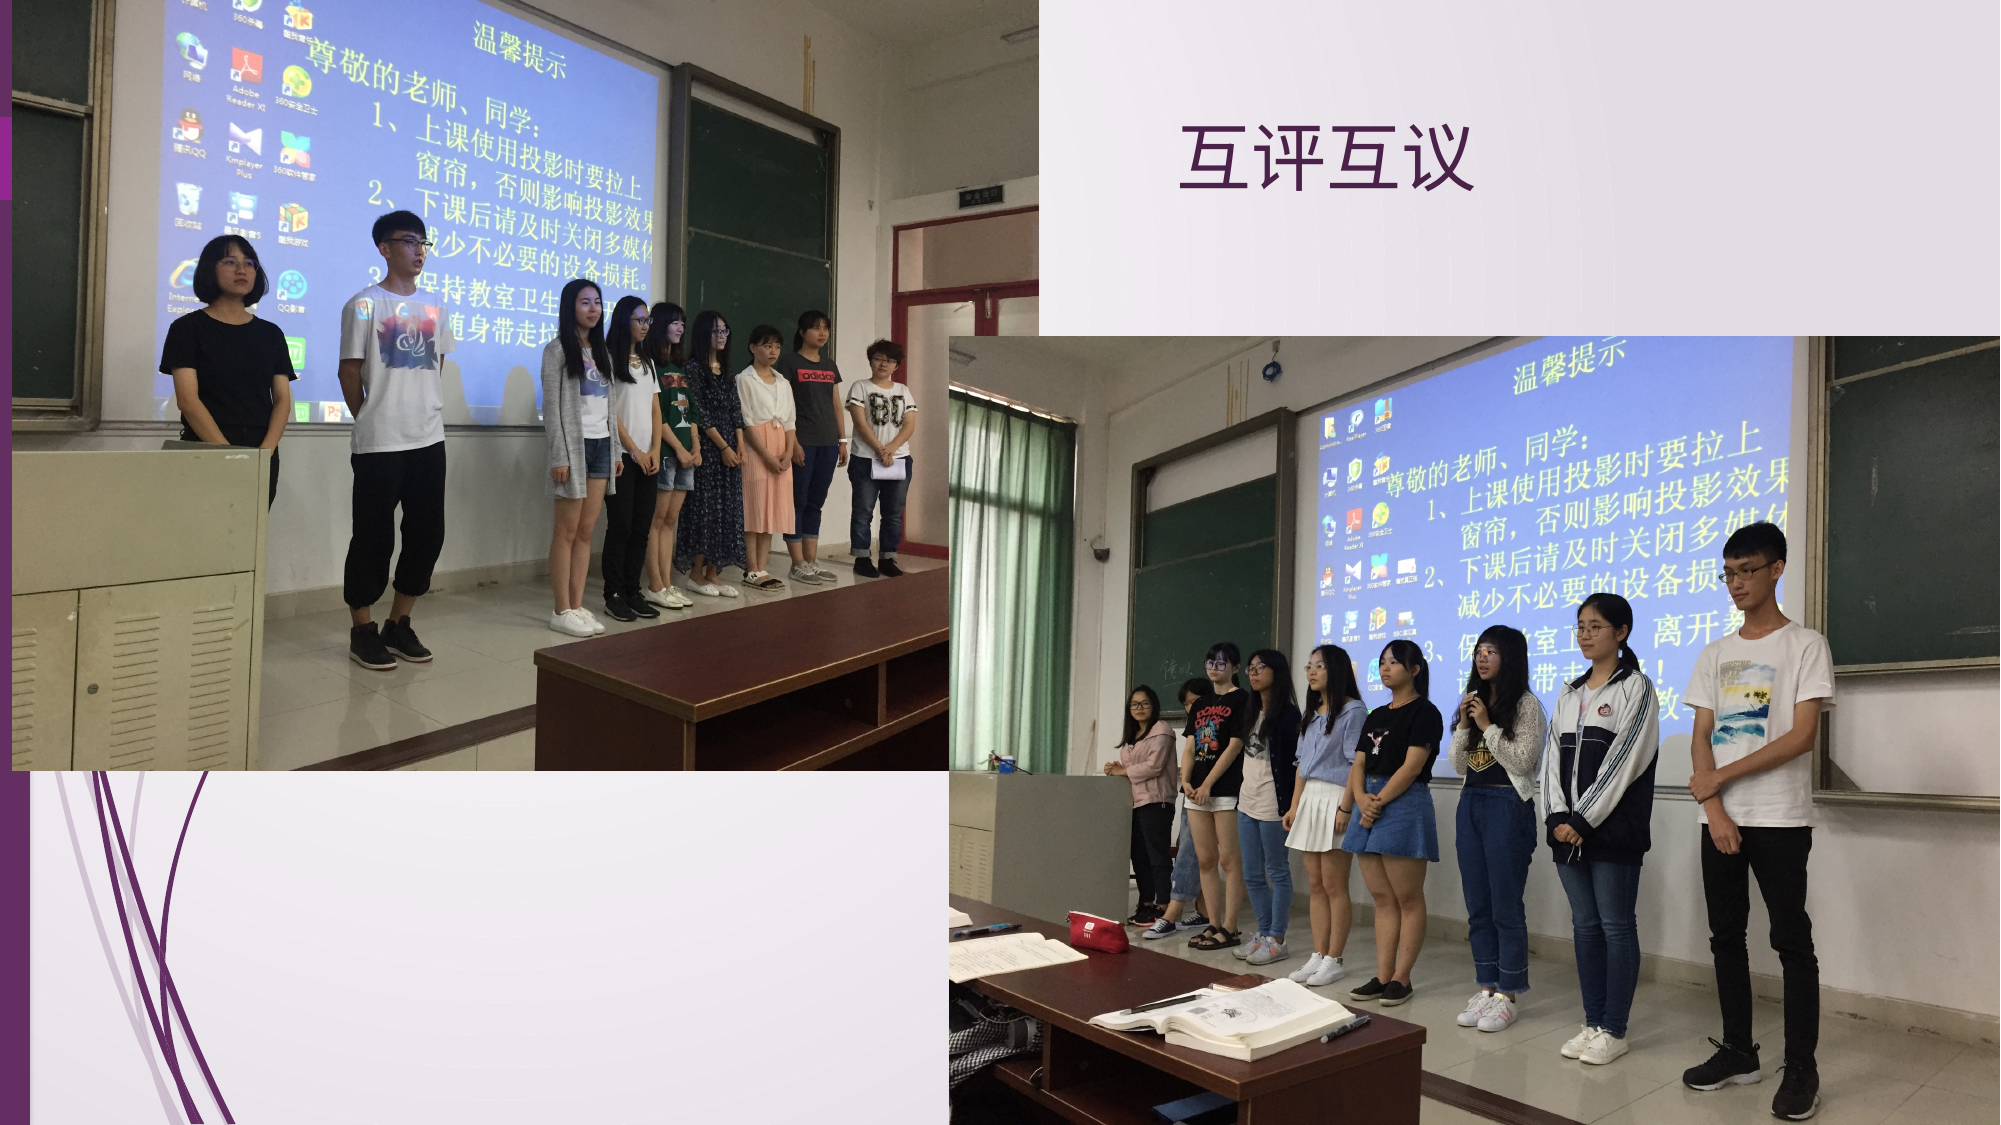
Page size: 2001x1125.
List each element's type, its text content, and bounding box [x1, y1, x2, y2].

picture [948, 336, 2000, 1125]
title 互评互议 [1161, 102, 1888, 265]
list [11, 0, 1040, 771]
